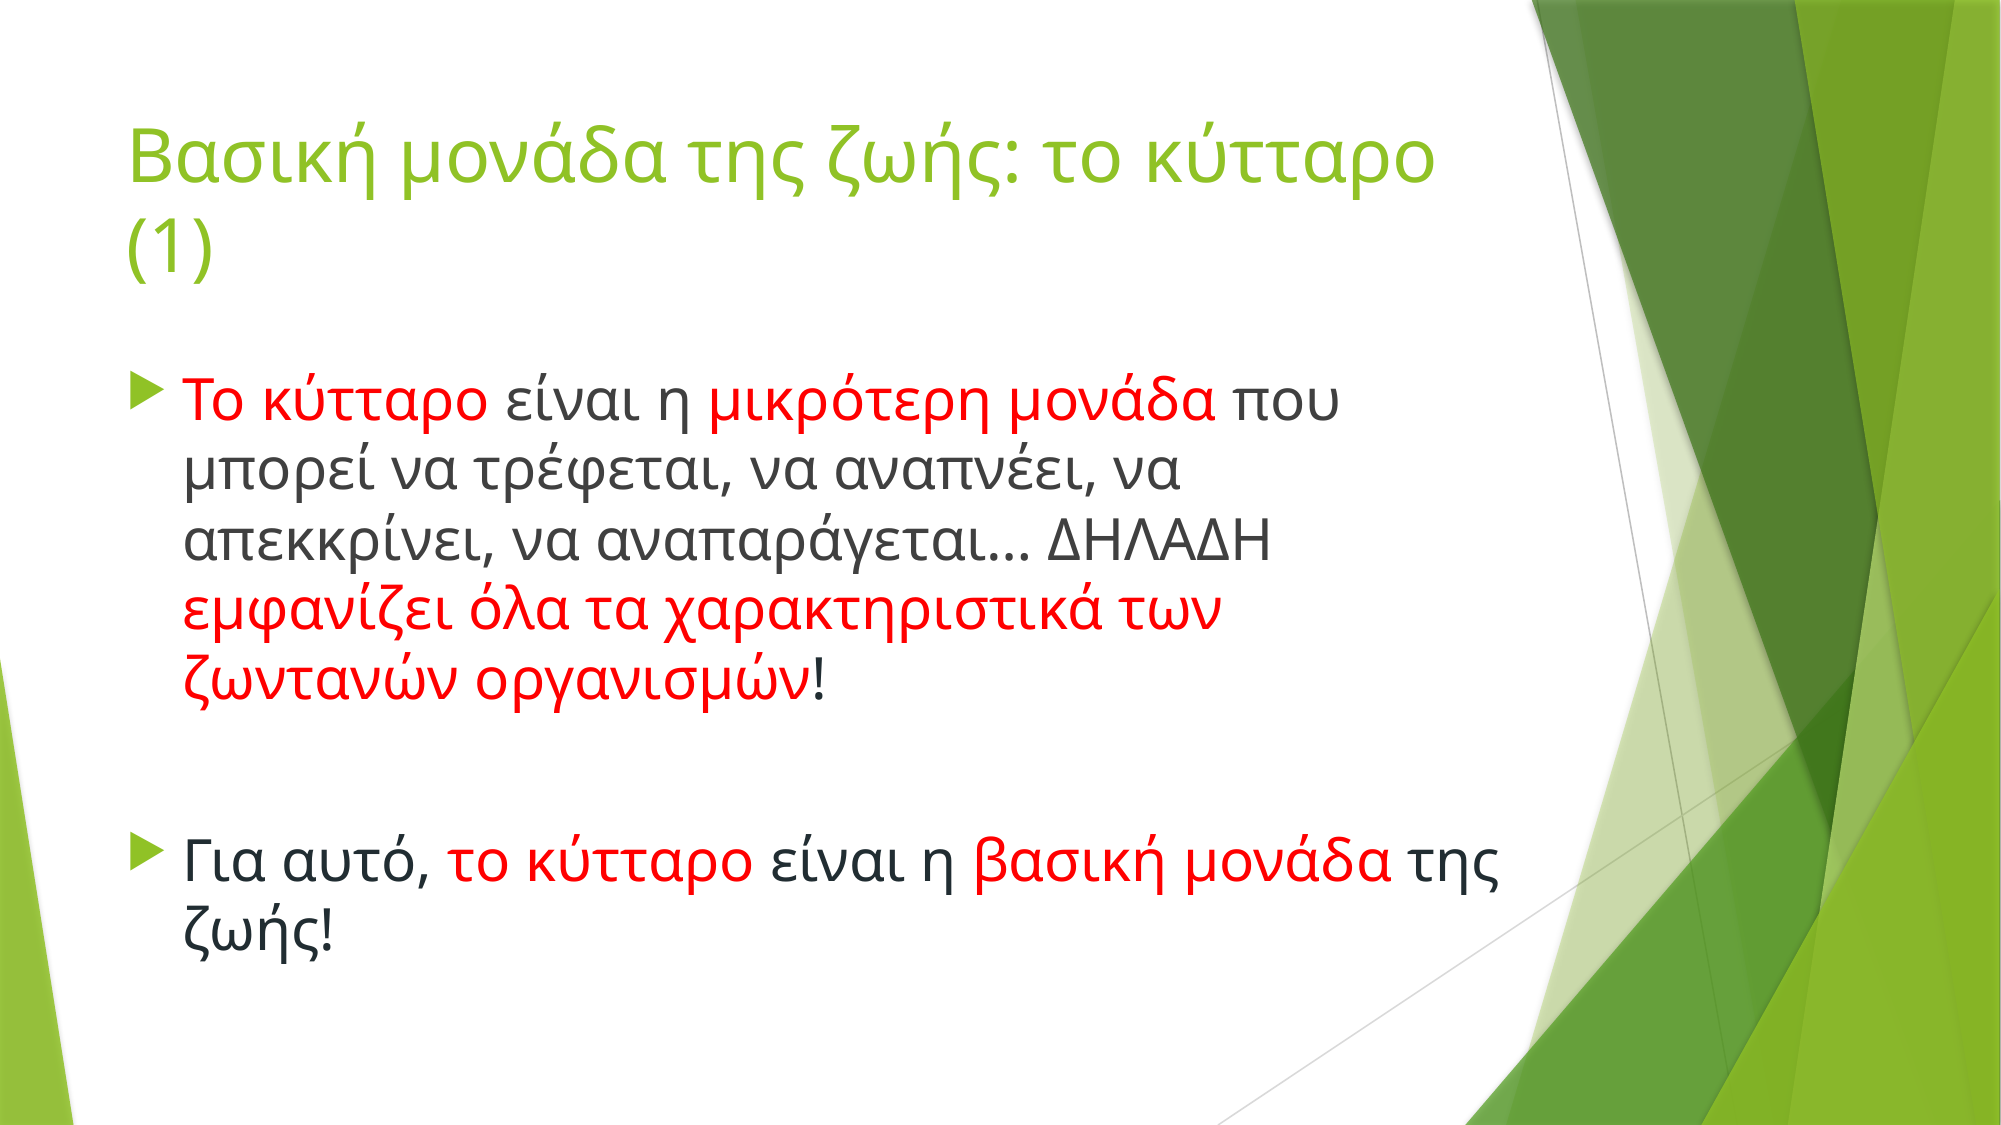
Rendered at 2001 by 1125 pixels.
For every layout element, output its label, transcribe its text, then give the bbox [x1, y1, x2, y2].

title Βασική μονάδα της ζωής: το κύτταρο (1) [111, 99, 1522, 317]
list Το κύτταρο είναι η μικρότερη μονάδα που μπορεί να τρέφεται, να αναπνέει, να απεκκρίνει, να αναπαράγεται… ΔΗΛΑΔΗ εμφανίζει όλα τα χαρακτηριστικά των ζωντανών οργανισμών! Για αυτό, το κύτταρο είναι η βασική μονάδα της ζωής! [111, 354, 1522, 992]
